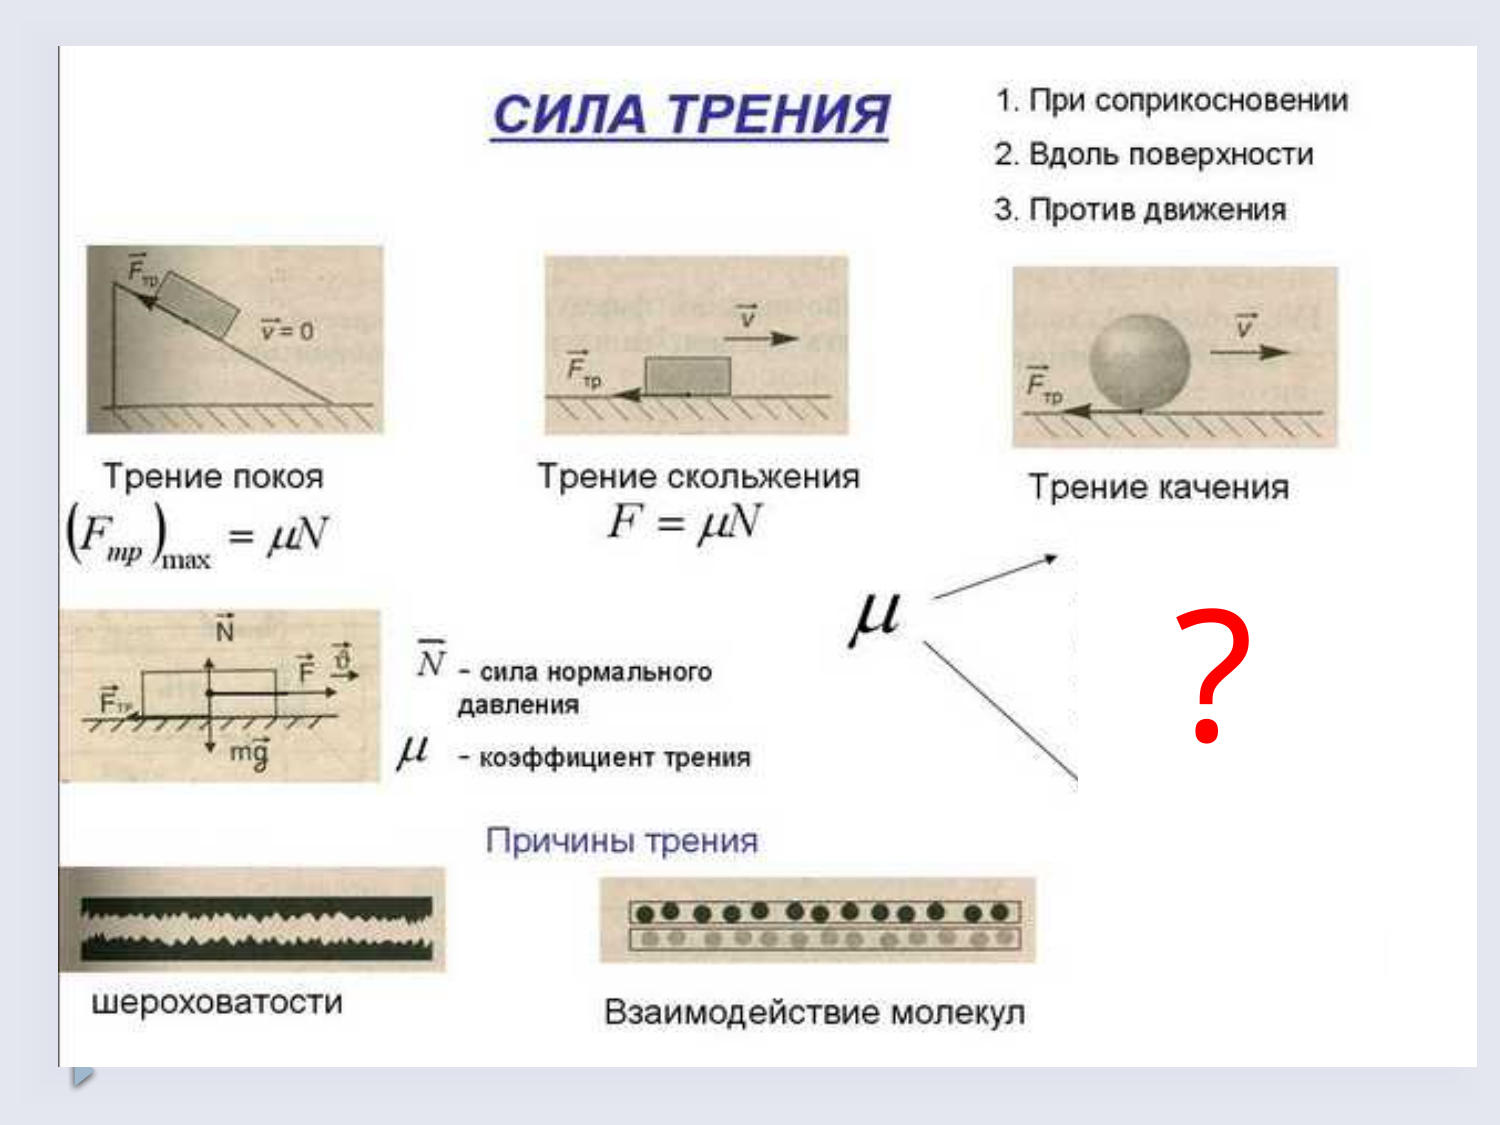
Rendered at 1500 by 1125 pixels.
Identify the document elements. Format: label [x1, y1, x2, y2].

picture [58, 46, 1477, 1067]
